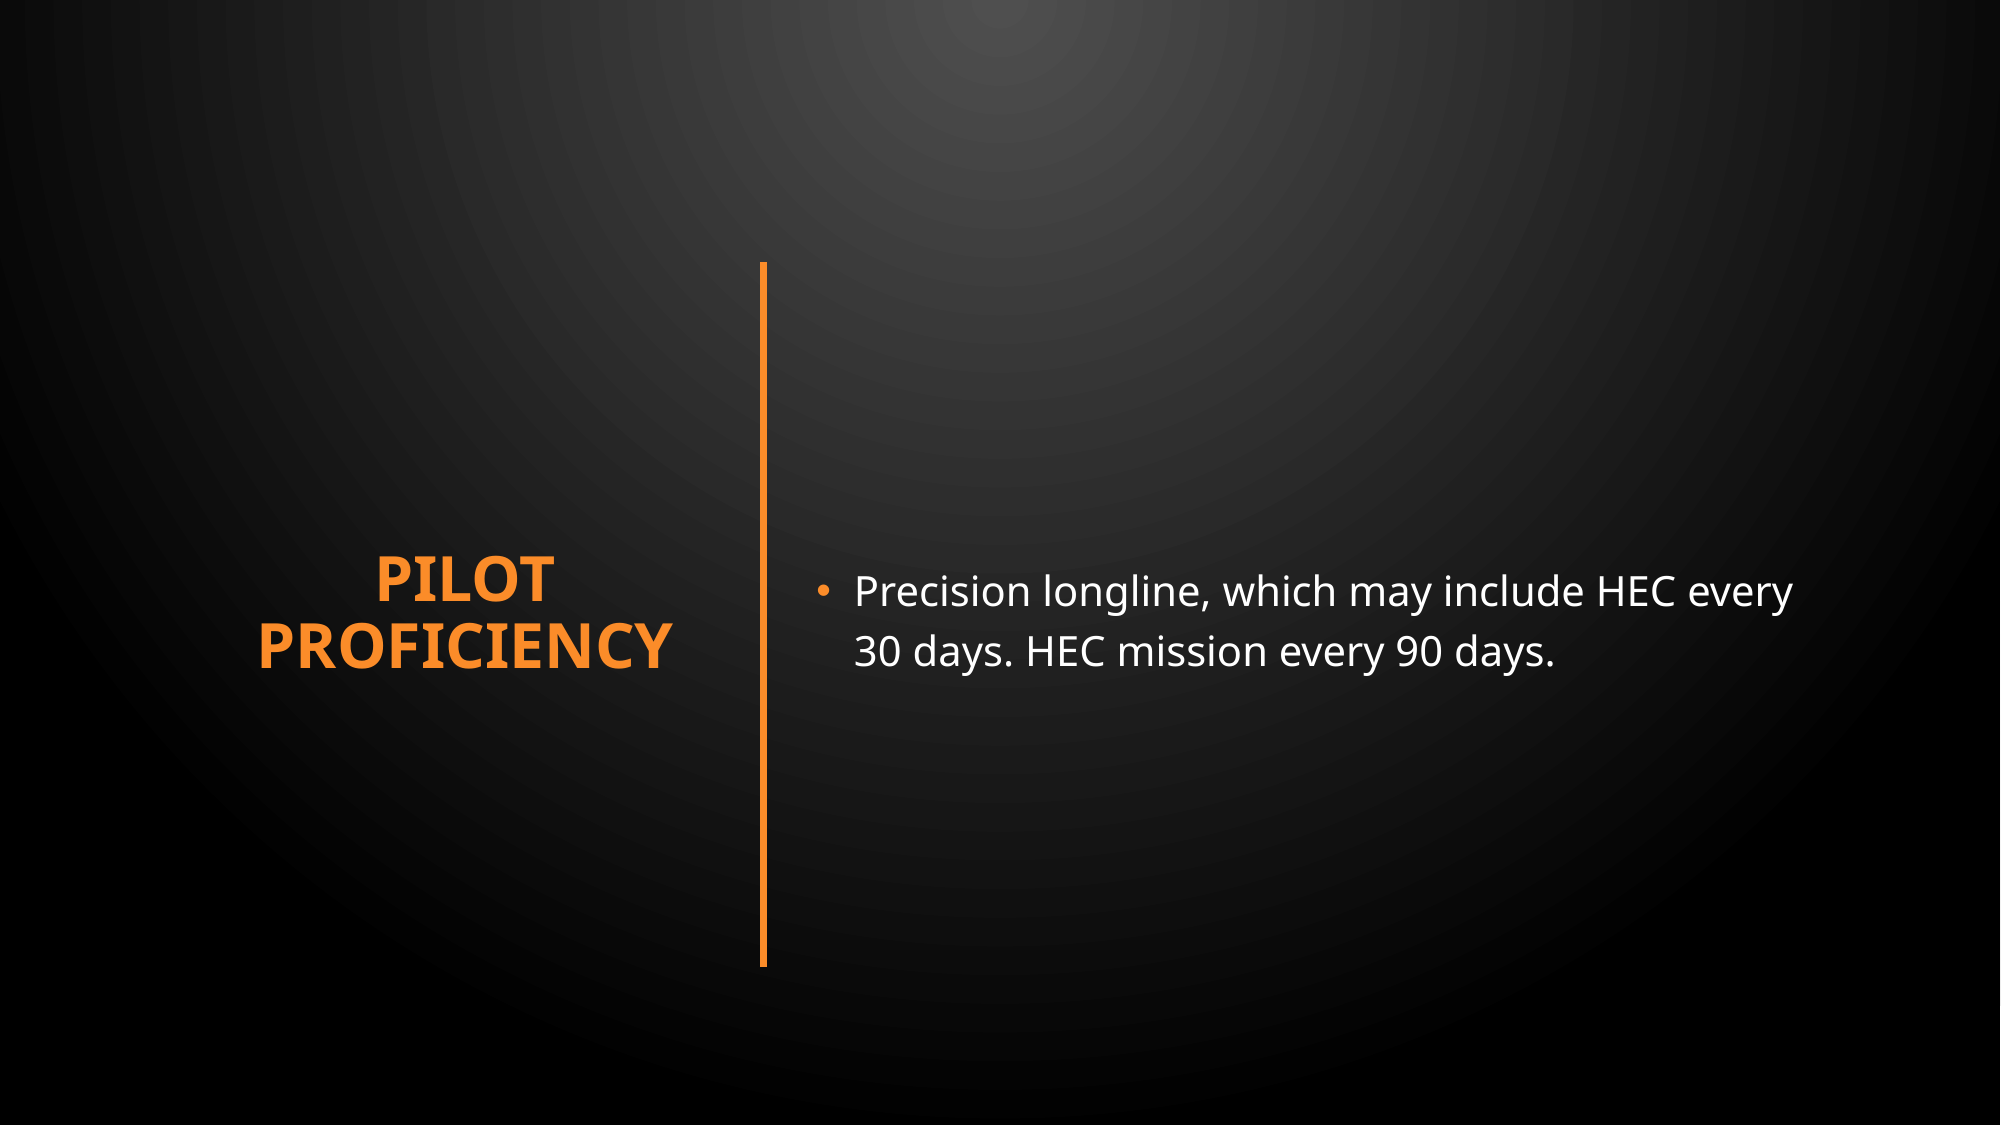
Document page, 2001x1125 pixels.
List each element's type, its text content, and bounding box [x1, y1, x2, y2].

title Pilot Proficiency [205, 262, 726, 968]
list Precision longline, which may include HEC every 30 days. HEC mission every 90 days. [801, 262, 1814, 968]
text_box [0, 0, 2000, 1125]
